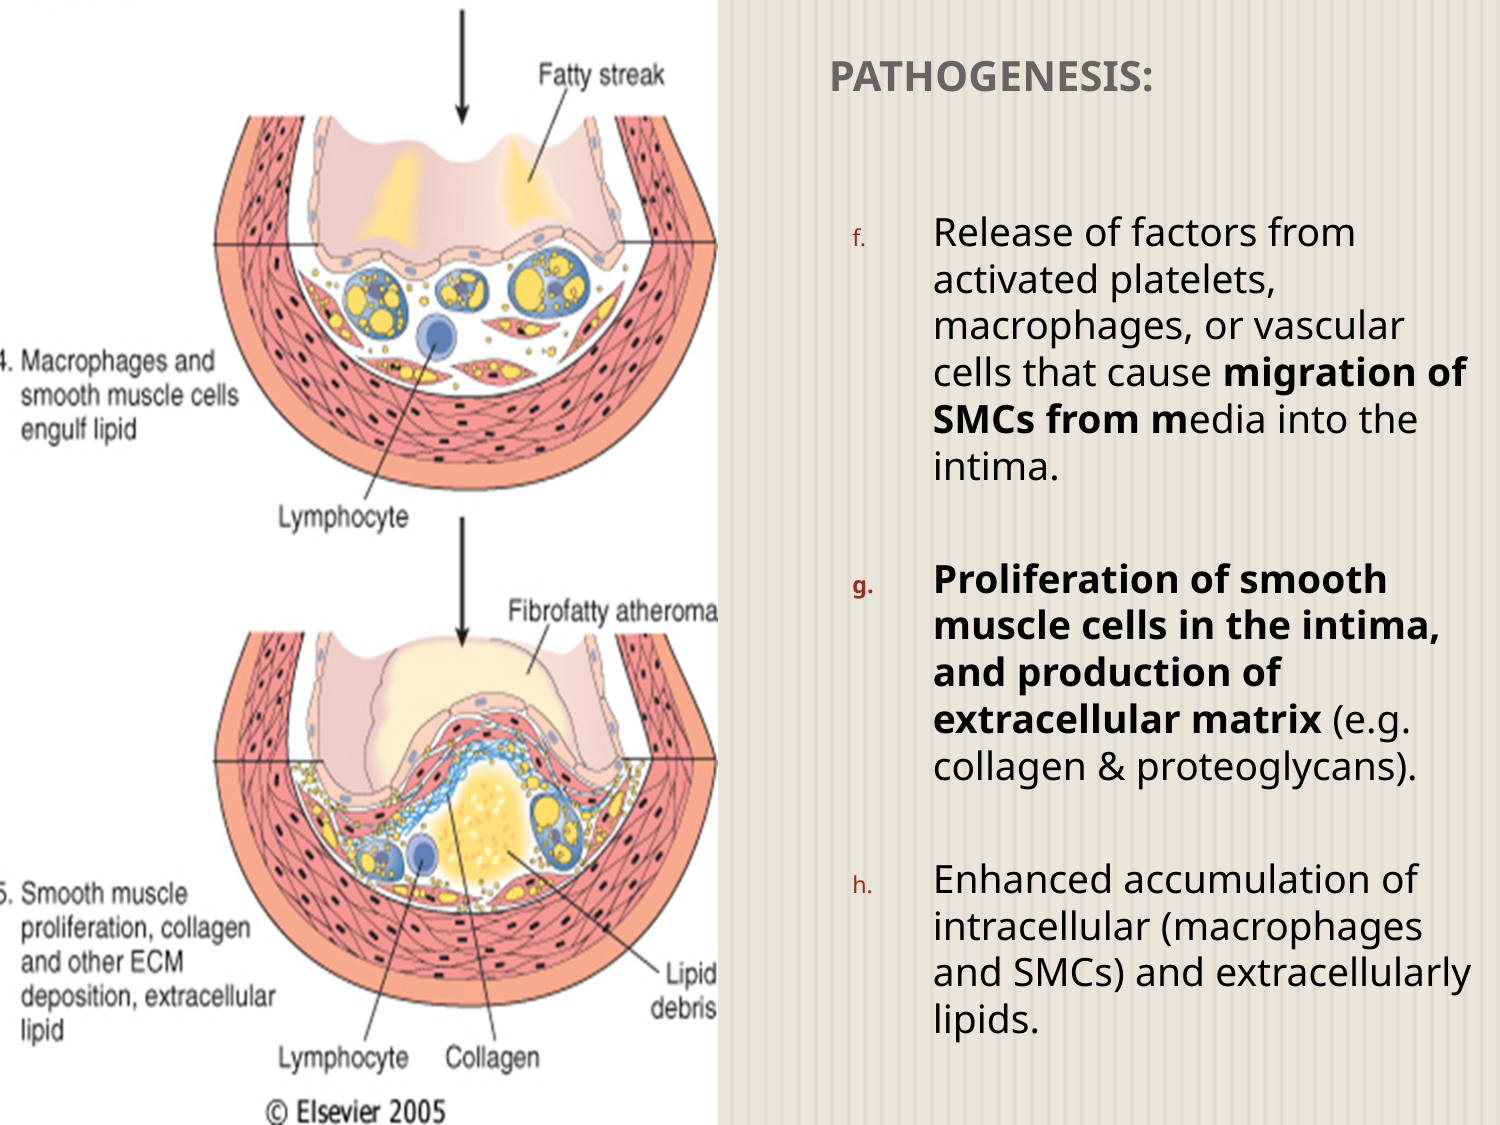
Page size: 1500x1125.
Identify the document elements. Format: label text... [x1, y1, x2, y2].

picture [0, 0, 719, 1125]
list Release of factors from activated platelets, macrophages, or vascular cells that cause migration of SMCs from media into the intima. Proliferation of smooth muscle cells in the intima, and production of extracellular matrix (e.g. collagen & proteoglycans). Enhanced accumulation of intracellular (macrophages and SMCs) and extracellularly lipids. [837, 200, 1500, 1049]
title PATHOGENESIS: [814, 37, 1500, 113]
